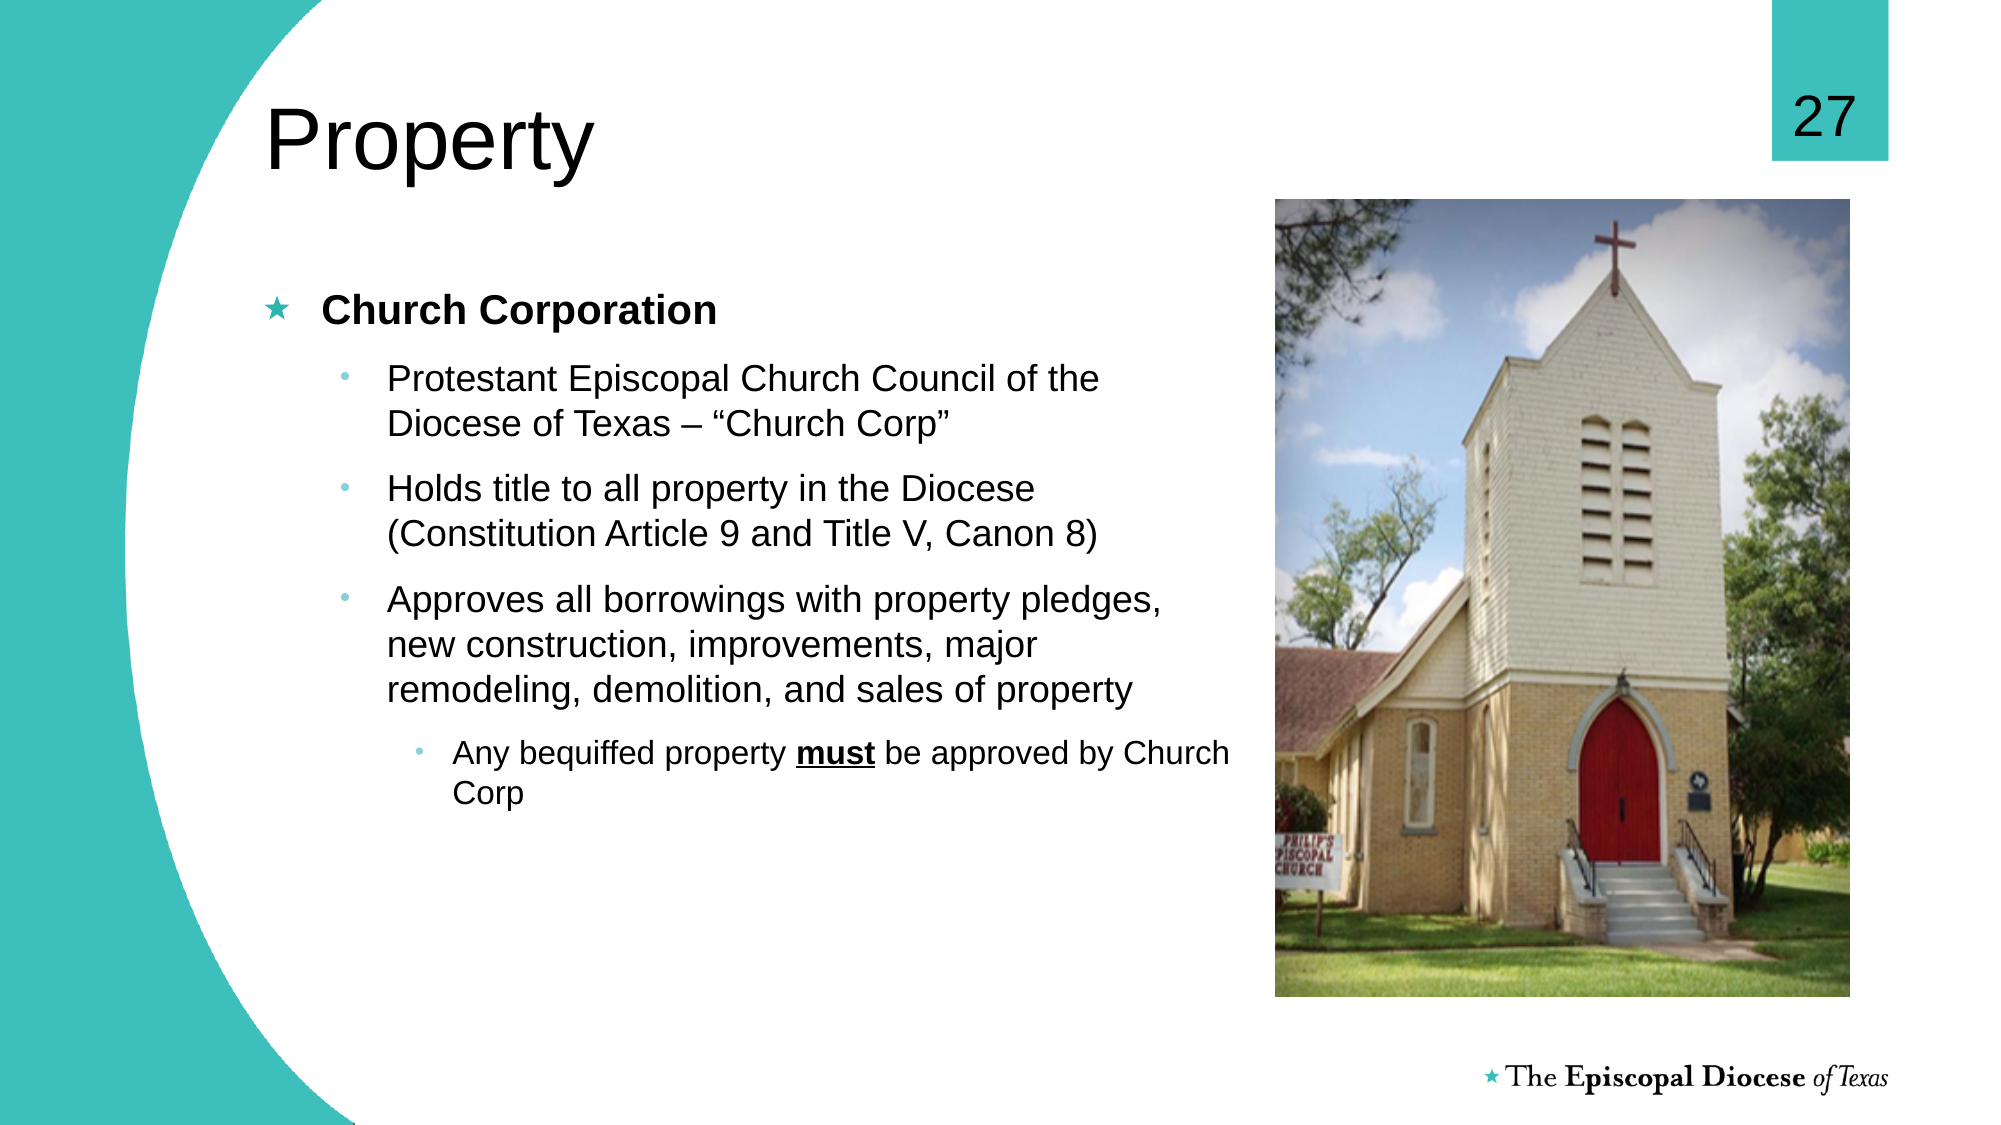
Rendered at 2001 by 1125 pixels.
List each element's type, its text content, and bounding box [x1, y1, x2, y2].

list Church Corporation Protestant Episcopal Church Council of the Diocese of Texas – “Church Corp” Holds title to all property in the Diocese (Constitution Article 9 and Title V, Canon 8) Approves all borrowings with property pledges, new construction, improvements, major remodeling, demolition, and sales of property Any bequiffed property must be approved by Church Corp [249, 275, 1250, 1025]
title Property [249, 74, 1649, 250]
slide_number 27 [1756, 29, 1894, 156]
picture [0, 0, 2001, 1125]
